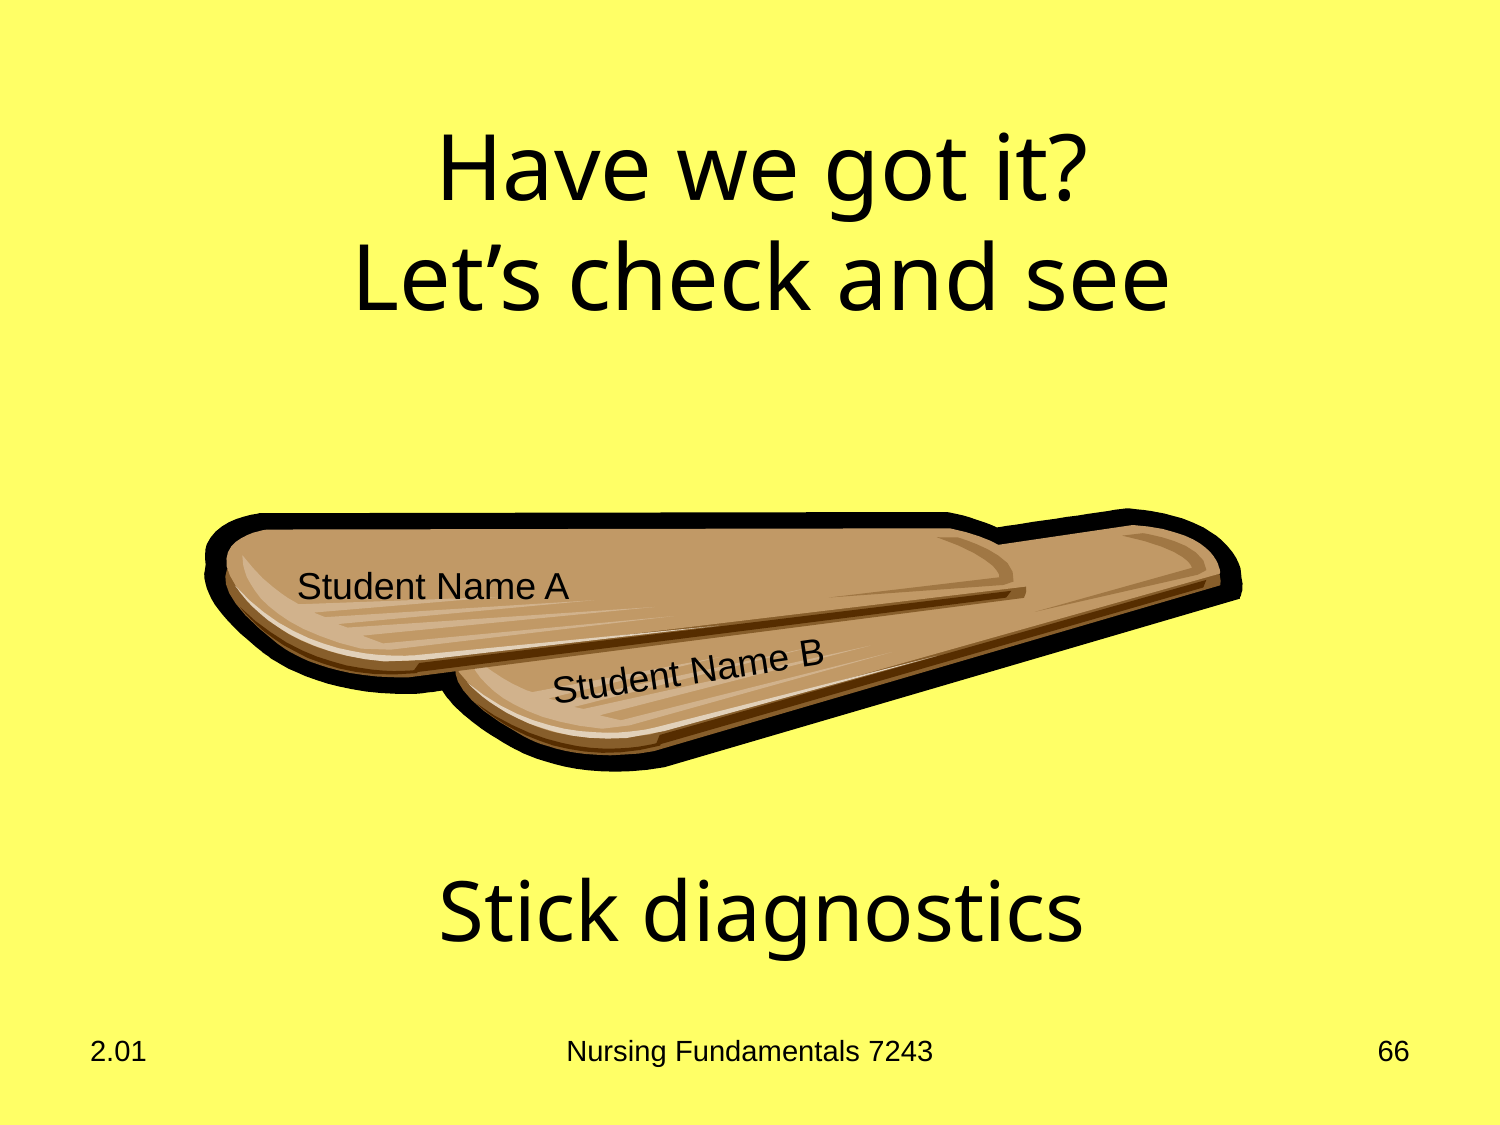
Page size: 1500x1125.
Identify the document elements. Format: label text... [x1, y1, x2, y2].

slide_number 66 [1074, 1024, 1425, 1103]
title Have we got it? Let’s check and see [87, 125, 1438, 313]
footer Nursing Fundamentals 7243 [498, 1024, 1002, 1103]
picture [190, 341, 1208, 829]
text_box Stick diagnostics [158, 851, 1366, 966]
slide_number 2.01 [75, 1024, 425, 1103]
